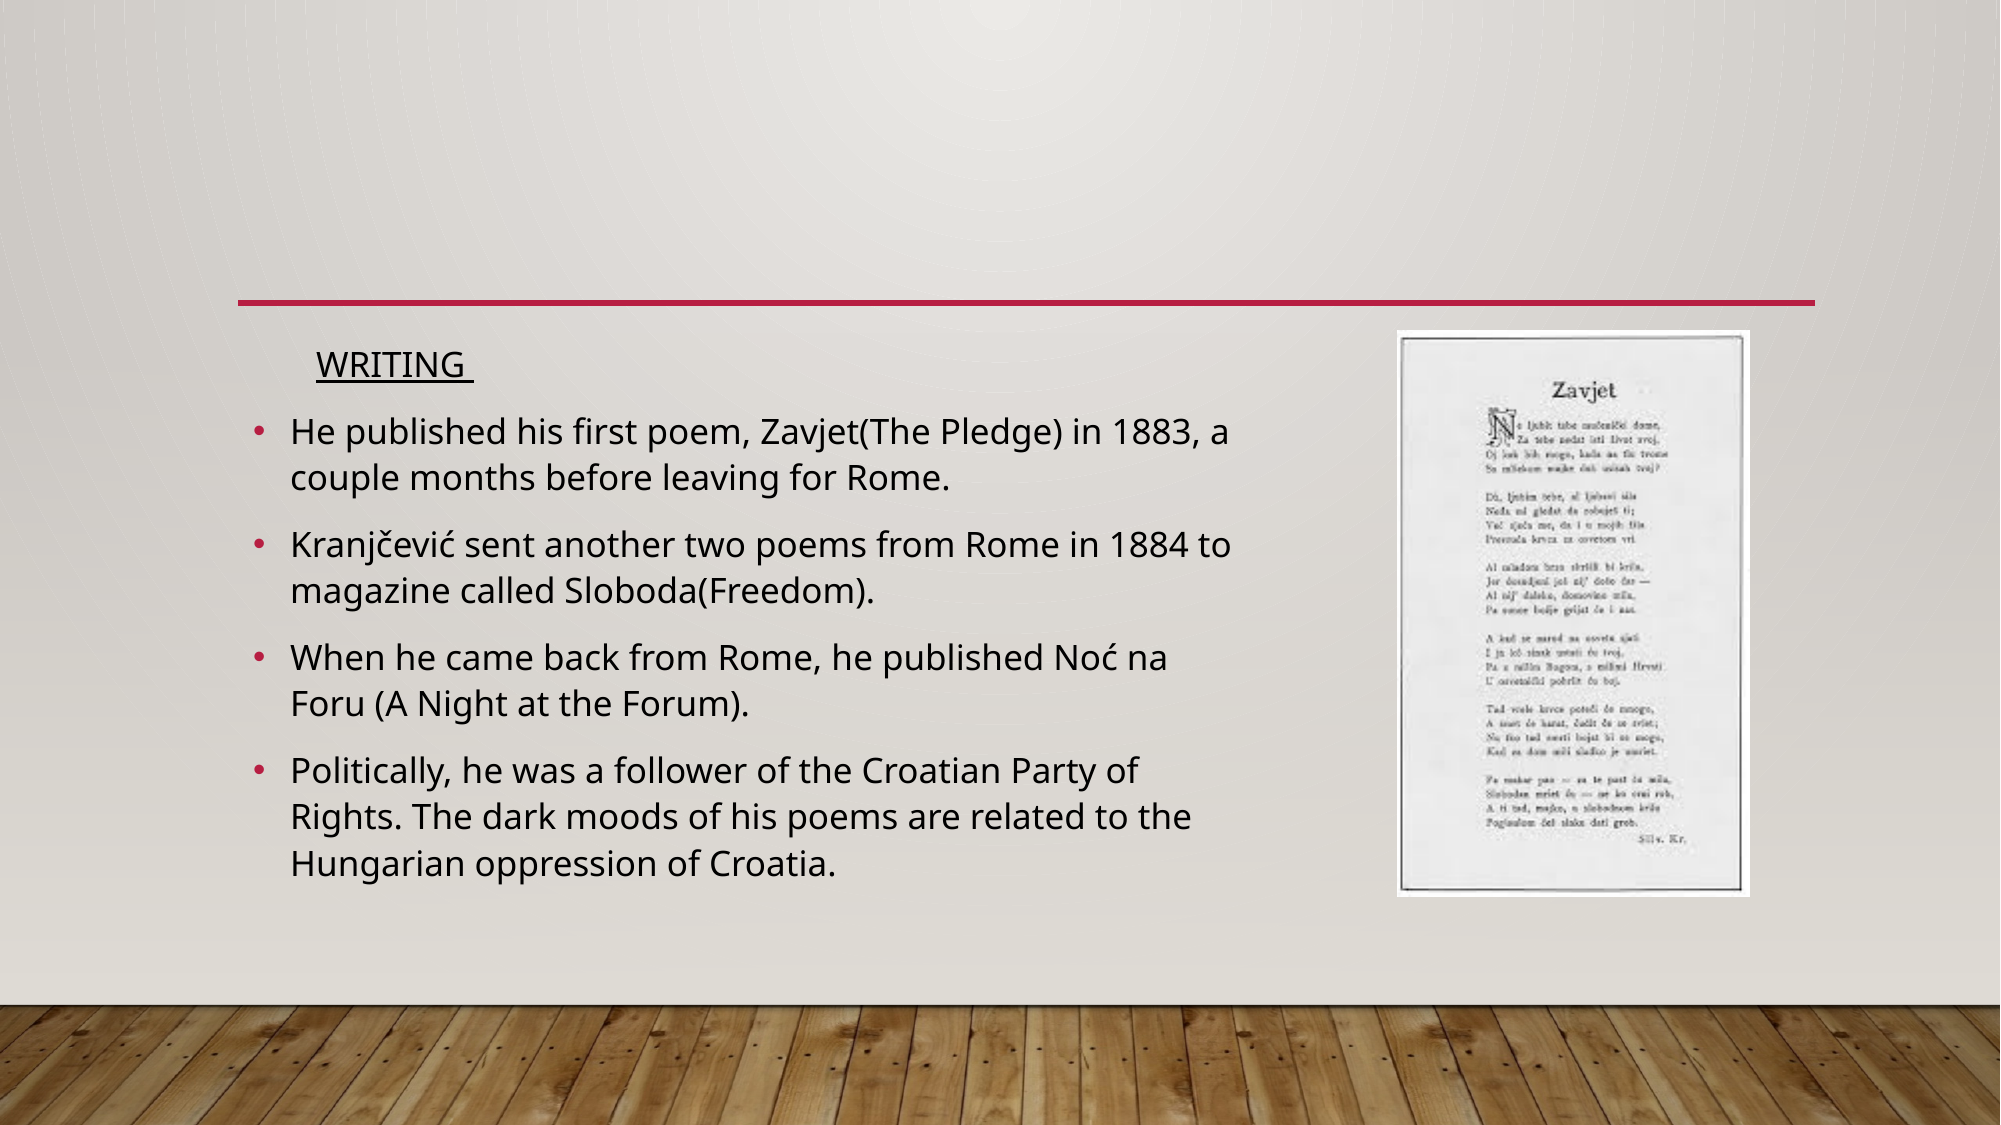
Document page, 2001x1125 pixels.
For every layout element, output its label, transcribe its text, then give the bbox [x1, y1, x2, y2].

picture [0, 1005, 2000, 1125]
list WRITING He published his first poem, Zavjet(The Pledge) in 1883, a couple months before leaving for Rome. Kranjčević sent another two poems from Rome in 1884 to magazine called Sloboda(Freedom). When he came back from Rome, he published Noć na Foru (A Night at the Forum). Politically, he was a follower of the Croatian Party of Rights. The dark moods of his poems are related to the Hungarian oppression of Croatia. [238, 330, 1255, 897]
picture [1396, 330, 1751, 897]
